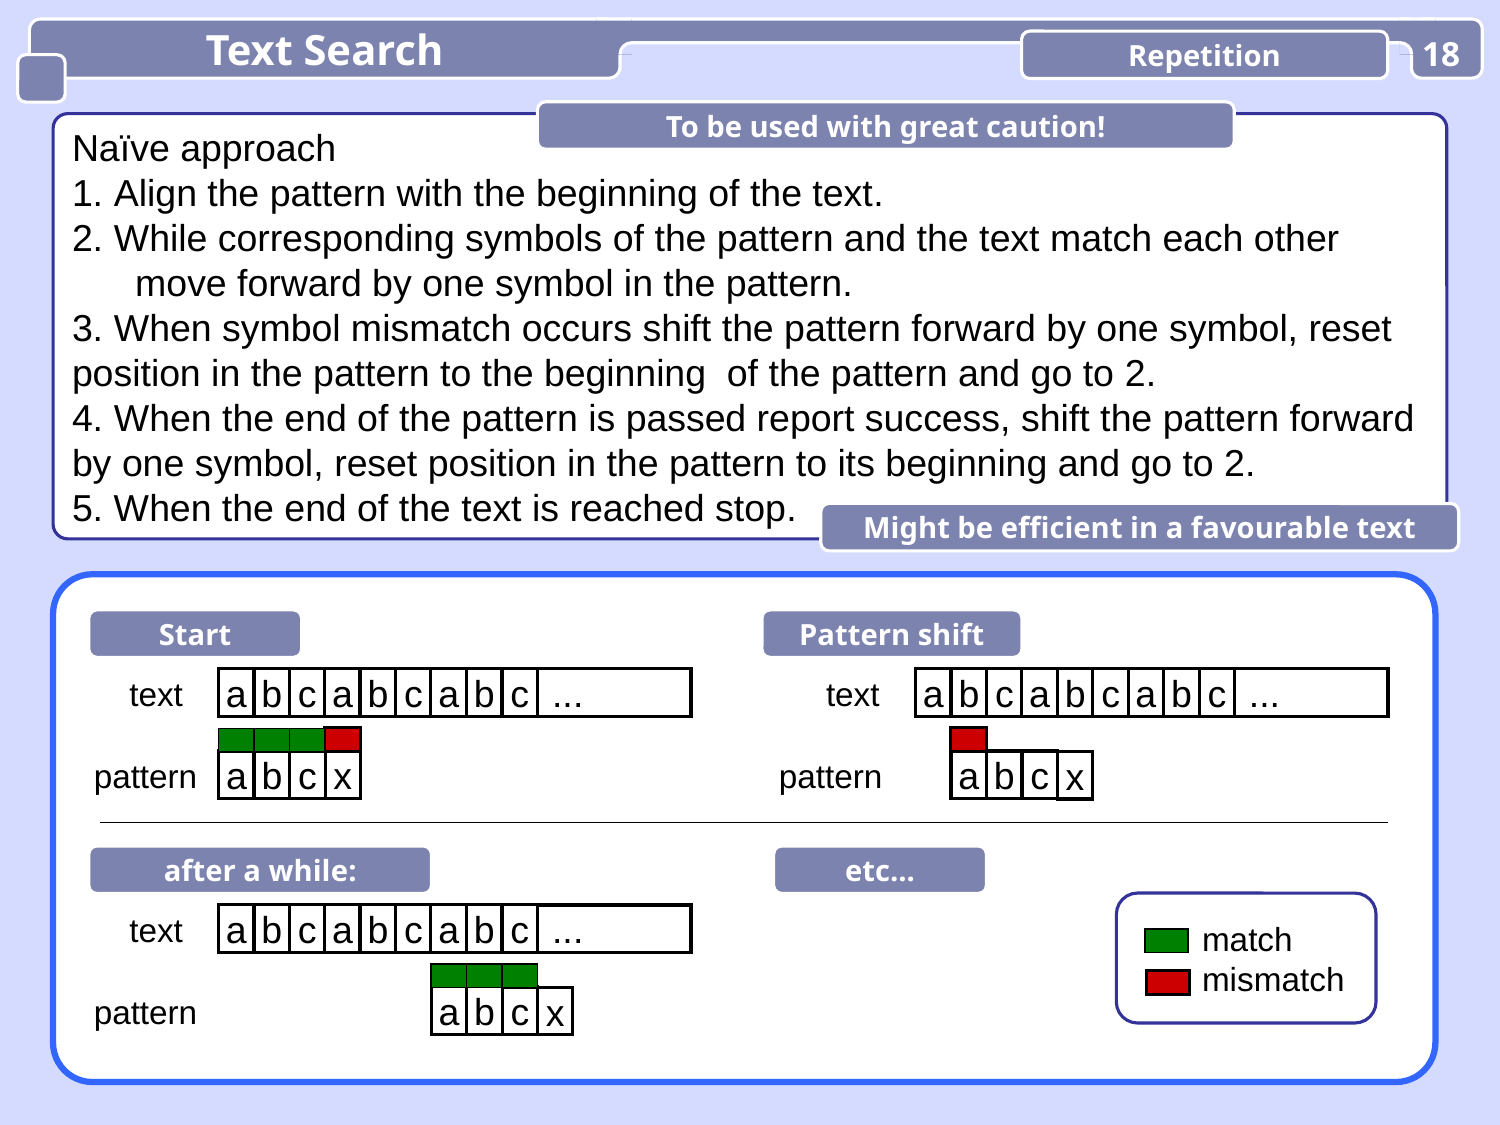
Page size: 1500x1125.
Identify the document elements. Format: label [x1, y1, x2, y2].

text_box [53, 574, 1436, 1083]
text_box [17, 18, 1483, 103]
text_box [53, 101, 1459, 551]
